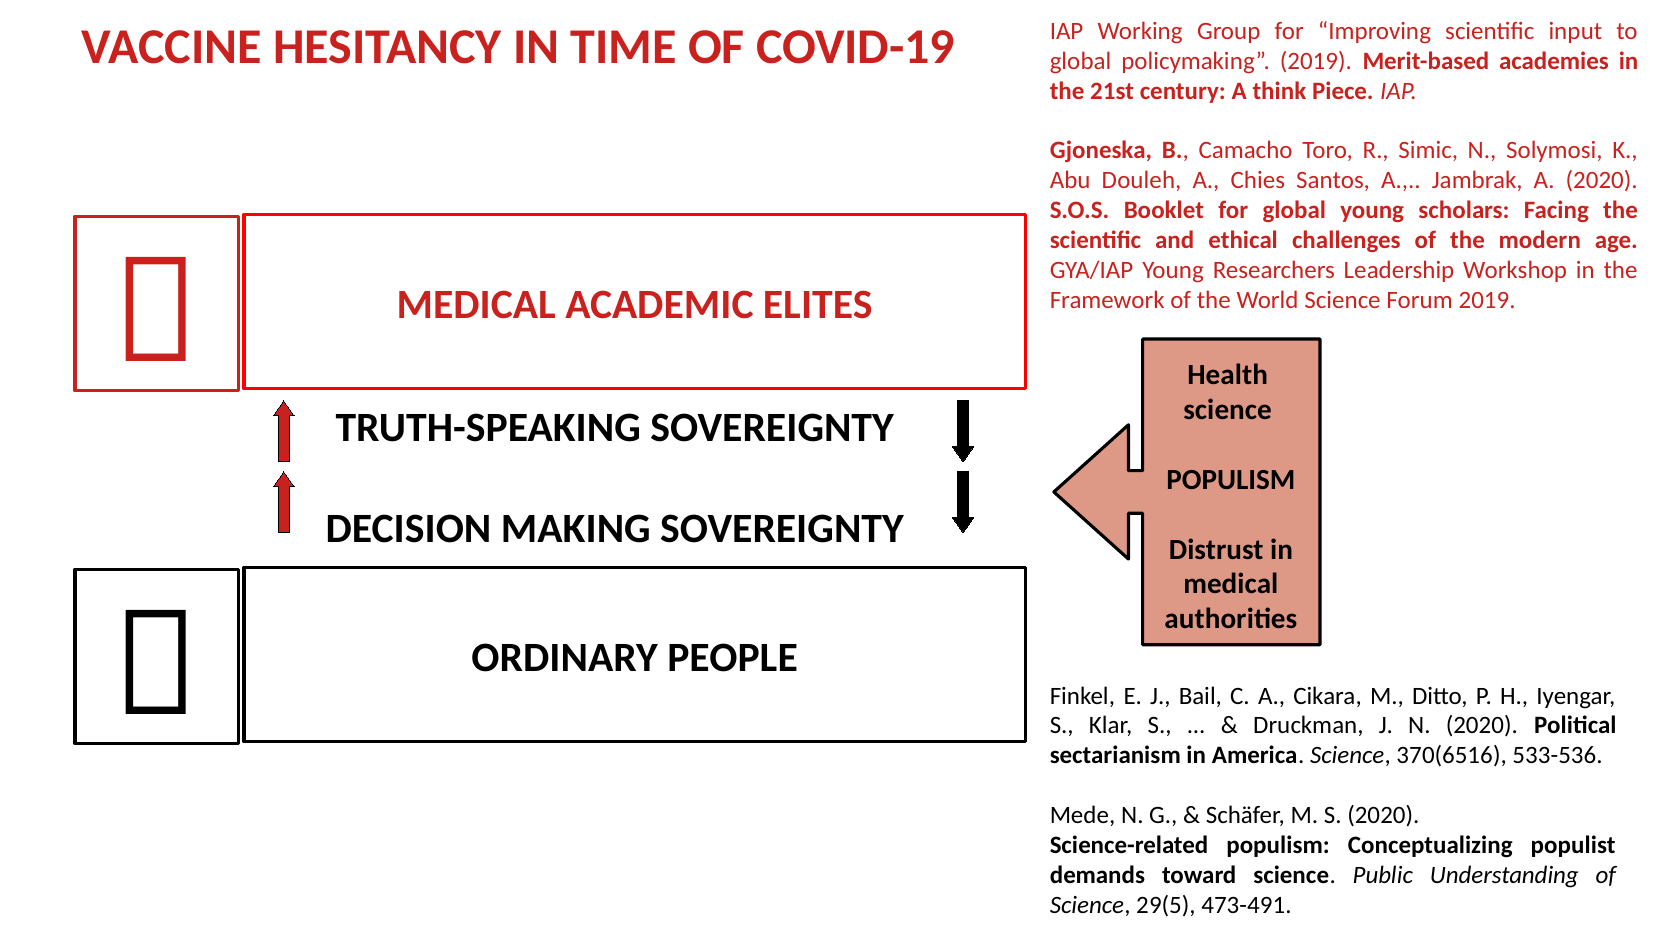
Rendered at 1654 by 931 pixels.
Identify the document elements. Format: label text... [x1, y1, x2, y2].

text_box VACCINE HESITANCY IN TIME OF COVID-19 [0, 6, 1034, 109]
text_box Health science POPULISM Distrust in medical authorities [1118, 347, 1344, 633]
text_box TRUTH-SPEAKING SOVEREIGNTY DECISION MAKING SOVEREIGNTY [284, 405, 945, 546]
text_box MEDICAL ACADEMIC ELITES [243, 214, 1026, 389]
text_box Finkel, E. J., Bail, C. A., Cikara, M., Ditto, P. H., Iyengar, S., Klar, S., ... & Druckman, J. N. (2020). Political sectarianism in America. Science, 370(6516), 533-536. Mede, N. G., & Schäfer, M. S. (2020). Science-related populism: Conceptualizing populist demands toward science. Public Understanding of Science, 29(5), 473-491. [1035, 671, 1632, 920]
text_box [1142, 633, 1321, 645]
text_box ORDINARY PEOPLE [243, 567, 1026, 742]
text_box  [74, 569, 239, 744]
text_box [952, 471, 974, 533]
text_box IAP Working Group for “Improving scientific input to global policymaking”. (2019). Merit-based academies in the 21st century: A think Piece. IAP. Gjoneska, B., Camacho Toro, R., Simic, N., Solymosi, K., Abu Douleh, A., Chies Santos, A.,.. Jambrak, A. (2020). S.O.S. Booklet for global young scholars: Facing the scientific and ethical challenges of the modern age. GYA/IAP Young Researchers Leadership Workshop in the Framework of the World Science Forum 2019. [1034, 6, 1654, 255]
text_box  [74, 216, 239, 391]
text_box [1142, 339, 1321, 347]
text_box [273, 400, 295, 462]
text_box [952, 400, 974, 462]
text_box [273, 471, 295, 533]
text_box [1053, 434, 1118, 550]
